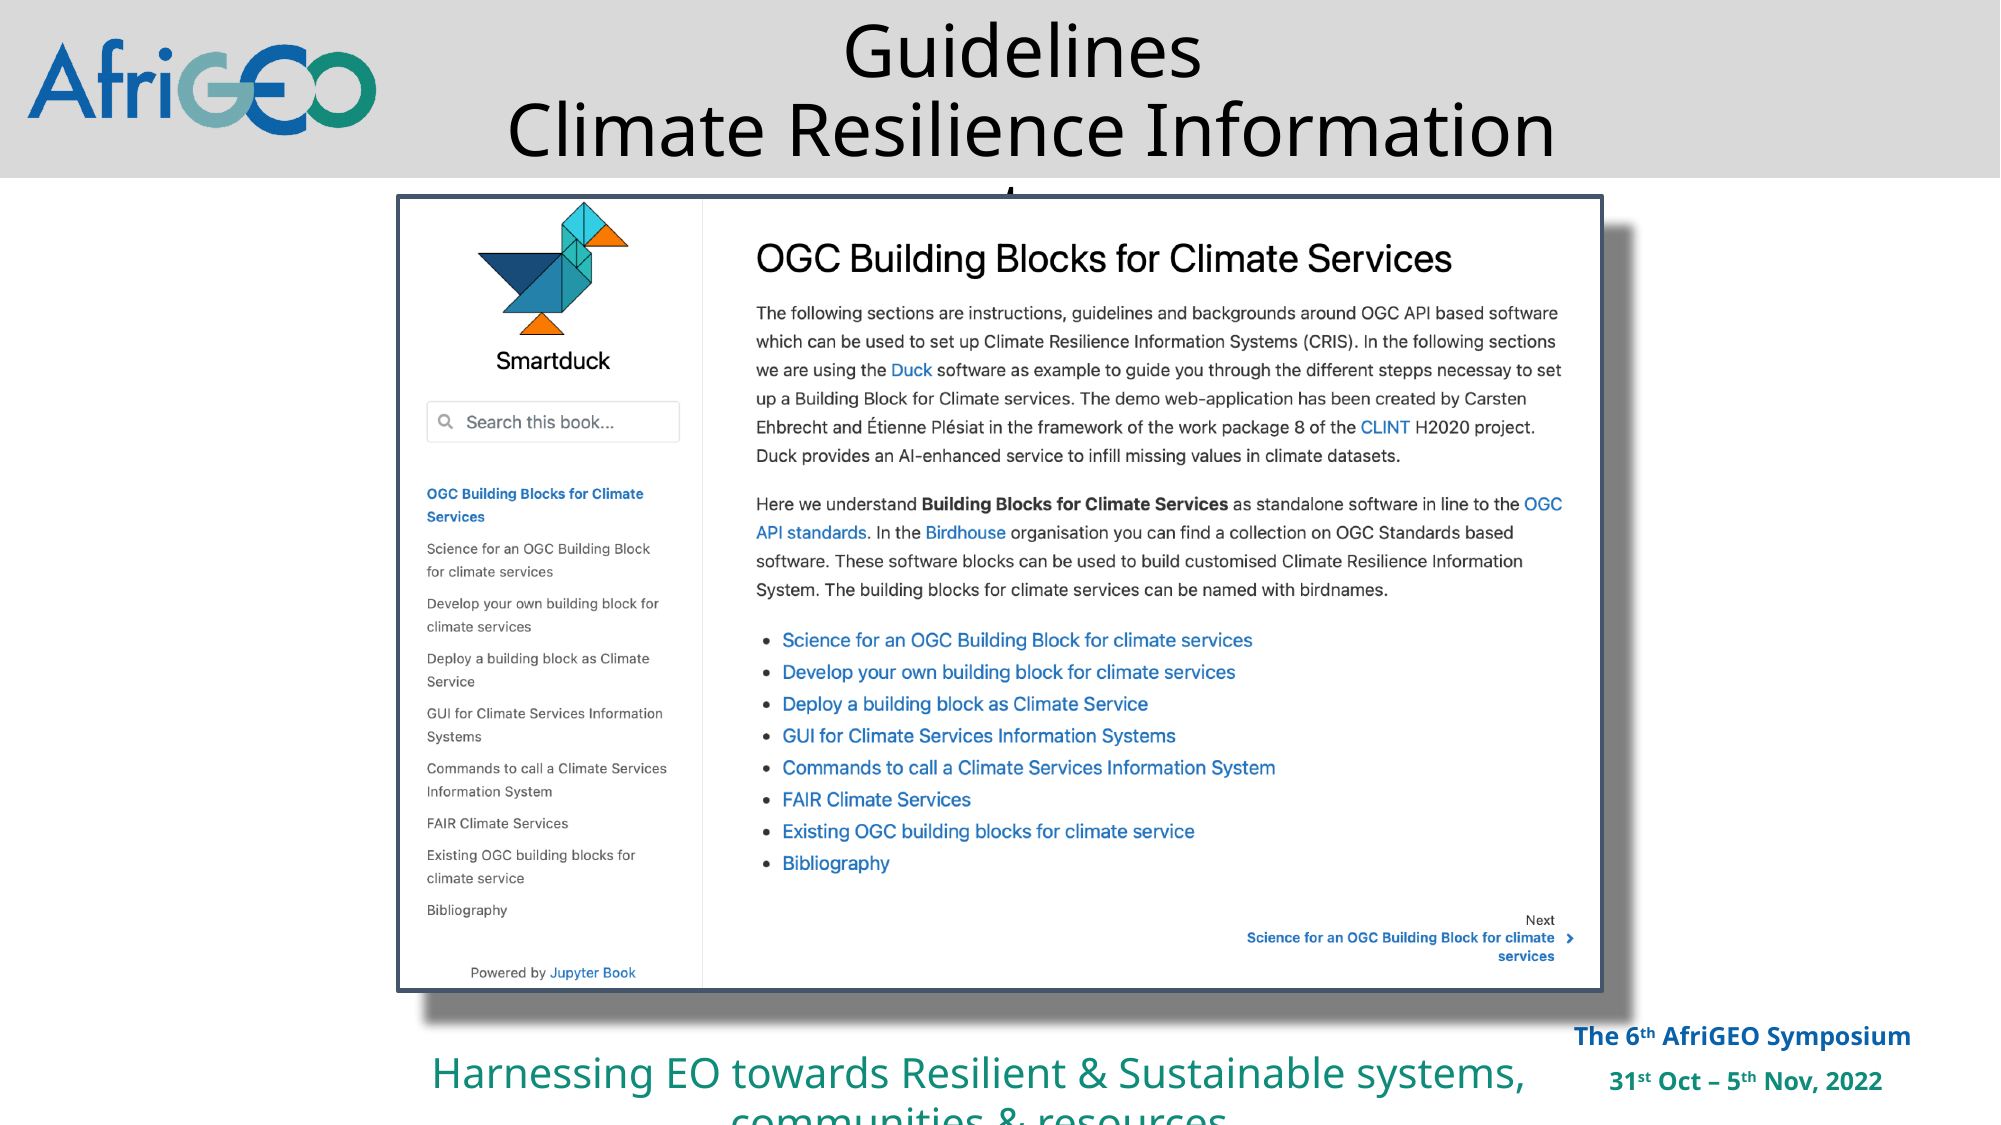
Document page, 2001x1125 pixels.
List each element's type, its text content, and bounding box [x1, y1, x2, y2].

picture [14, 20, 392, 152]
title Guidelines Climate Resilience Information systems [420, 0, 1646, 174]
picture [400, 198, 1600, 989]
